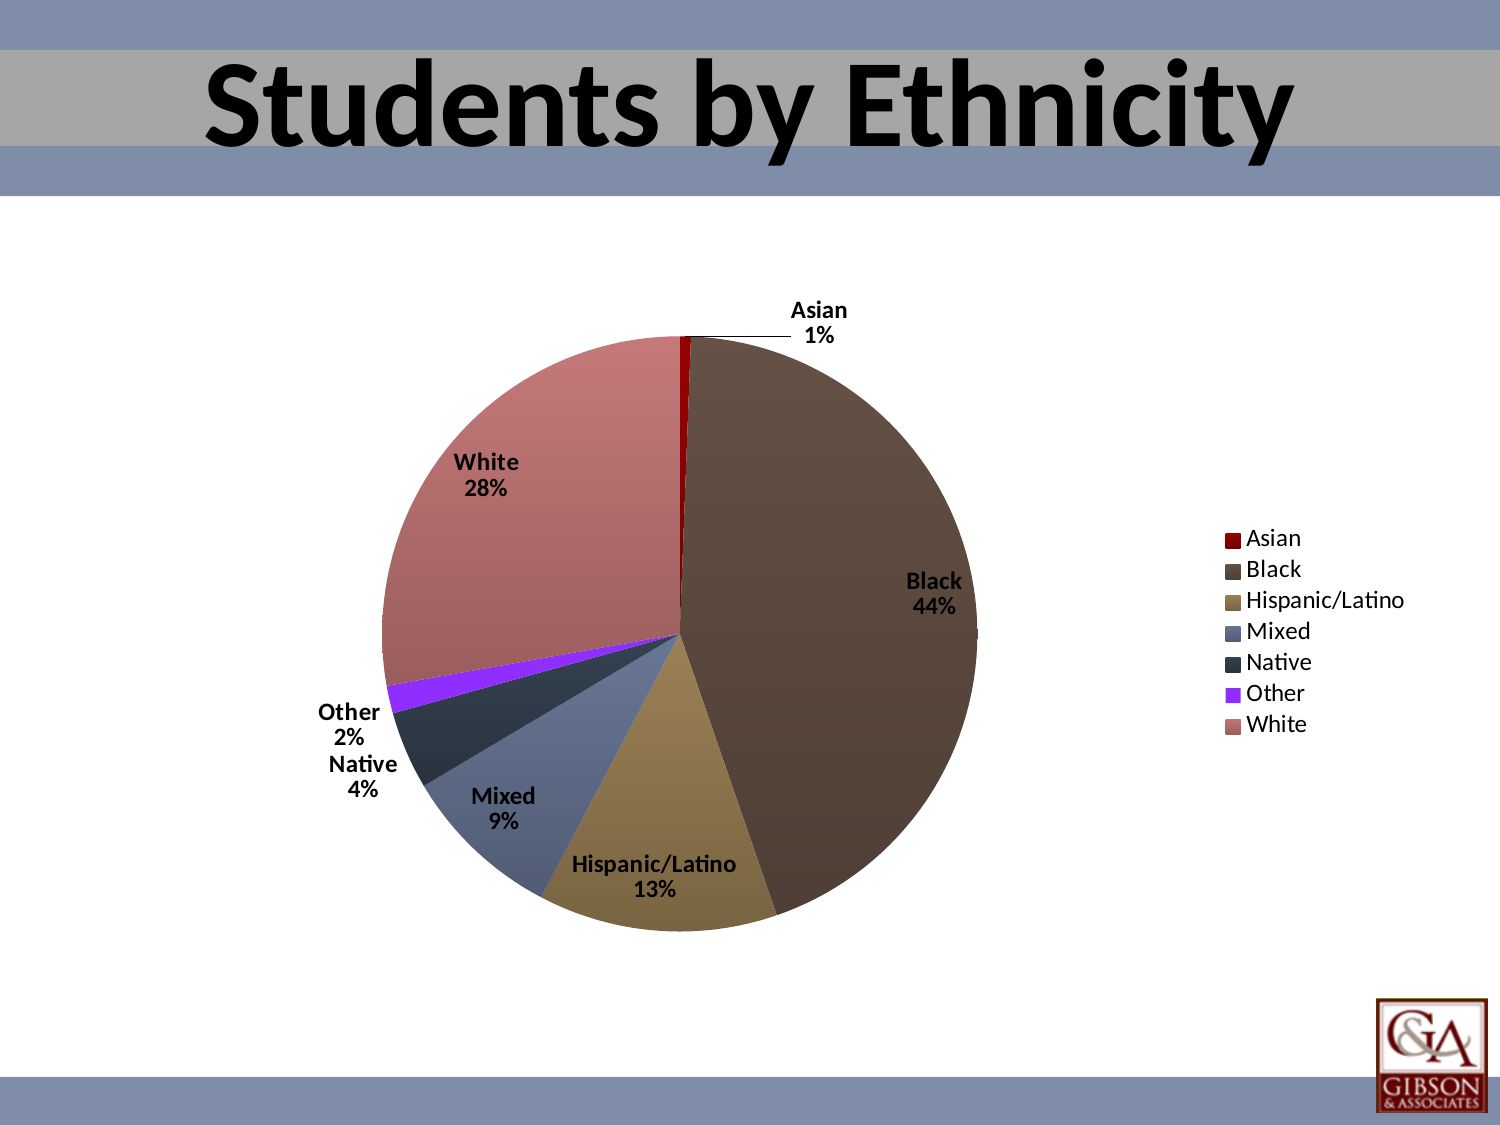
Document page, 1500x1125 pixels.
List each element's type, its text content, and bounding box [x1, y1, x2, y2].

title Students by Ethnicity [75, 45, 1425, 148]
picture [1376, 998, 1488, 1113]
chart [74, 262, 1426, 1006]
